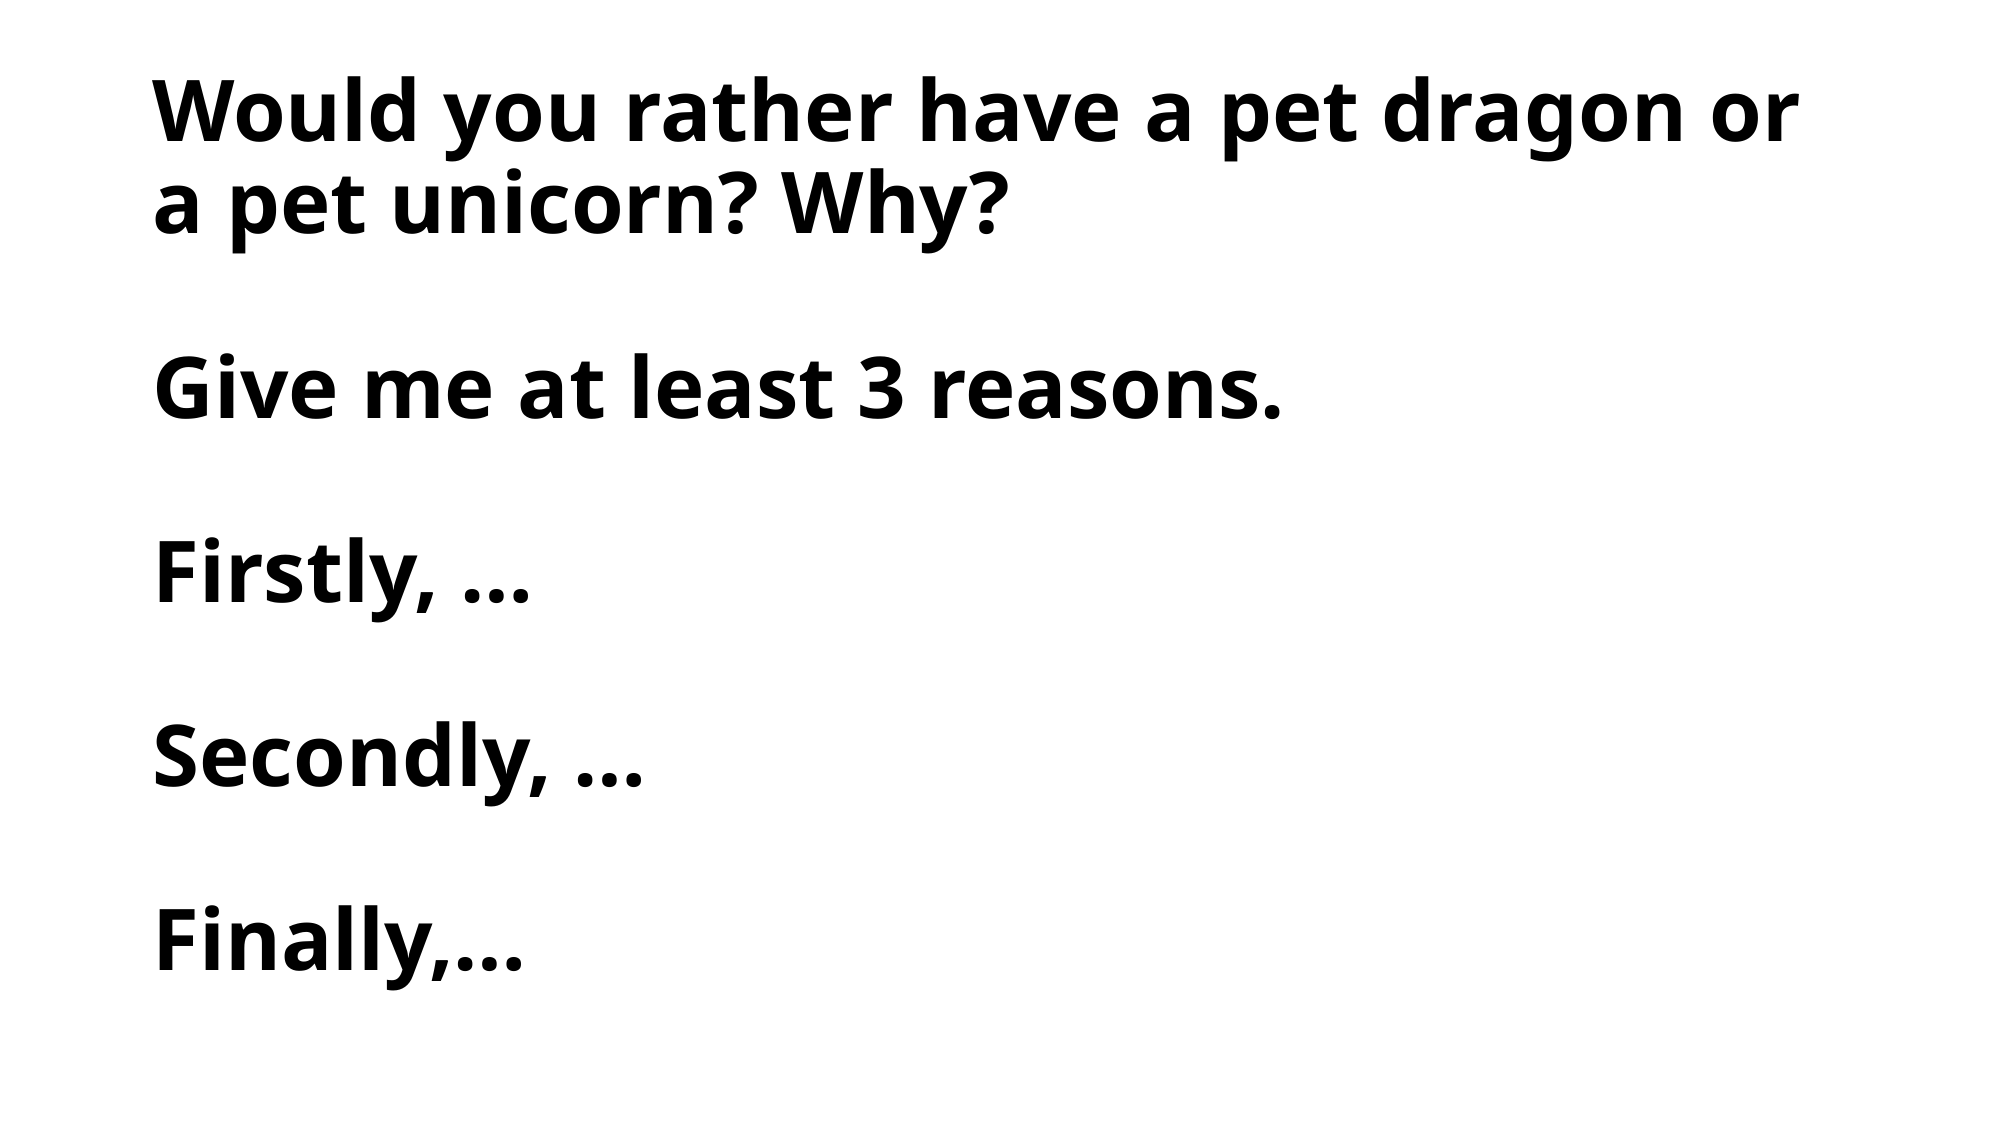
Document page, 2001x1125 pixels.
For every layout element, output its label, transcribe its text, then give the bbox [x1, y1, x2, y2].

title Would you rather have a pet dragon or a pet unicorn? Why? Give me at least 3 reasons. Firstly, … Secondly, … Finally,… [137, 59, 1863, 1100]
